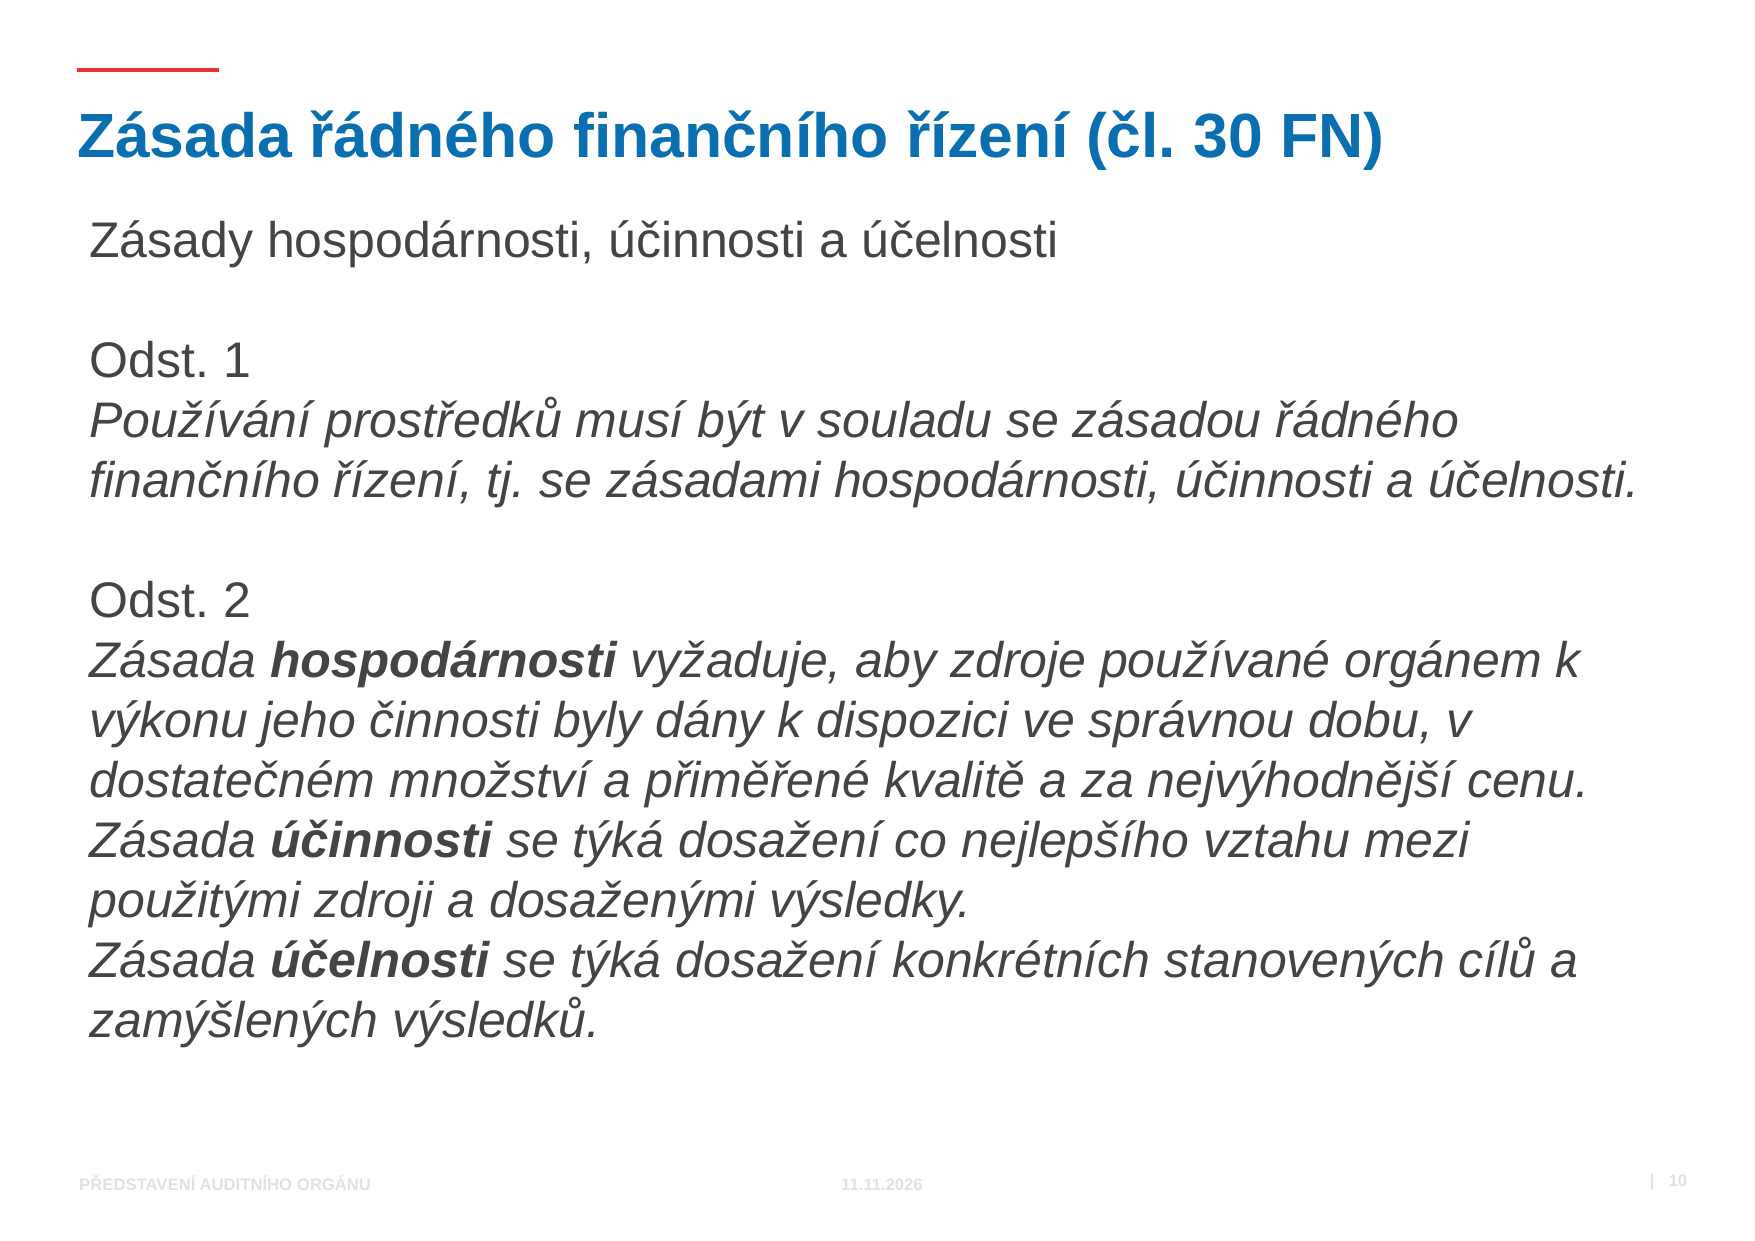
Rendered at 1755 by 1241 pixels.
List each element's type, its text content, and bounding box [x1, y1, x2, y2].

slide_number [739, 1173, 1023, 1194]
title Zásada řádného finančního řízení (čl. 30 FN) [77, 95, 1552, 171]
footer Představení Auditního orgánu [77, 1173, 702, 1194]
slide_number | 10 [1427, 1169, 1688, 1190]
list Zásady hospodárnosti, účinnosti a účelnosti Odst. 1 Používání prostředků musí být v souladu se zásadou řádného finančního řízení, tj. se zásadami hospodárnosti, účinnosti a účelnosti. Odst. 2 Zásada hospodárnosti vyžaduje, aby zdroje používané orgánem k výkonu jeho činnosti byly dány k dispozici ve správnou dobu, v dostatečném množství a přiměřené kvalitě a za nejvýhodnější cenu. Zásada účinnosti se týká dosažení co nejlepšího vztahu mezi použitými zdroji a dosaženými výsledky. Zásada účelnosti se týká dosažení konkrétních stanovených cílů a zamýšlených výsledků. [89, 207, 1667, 1096]
